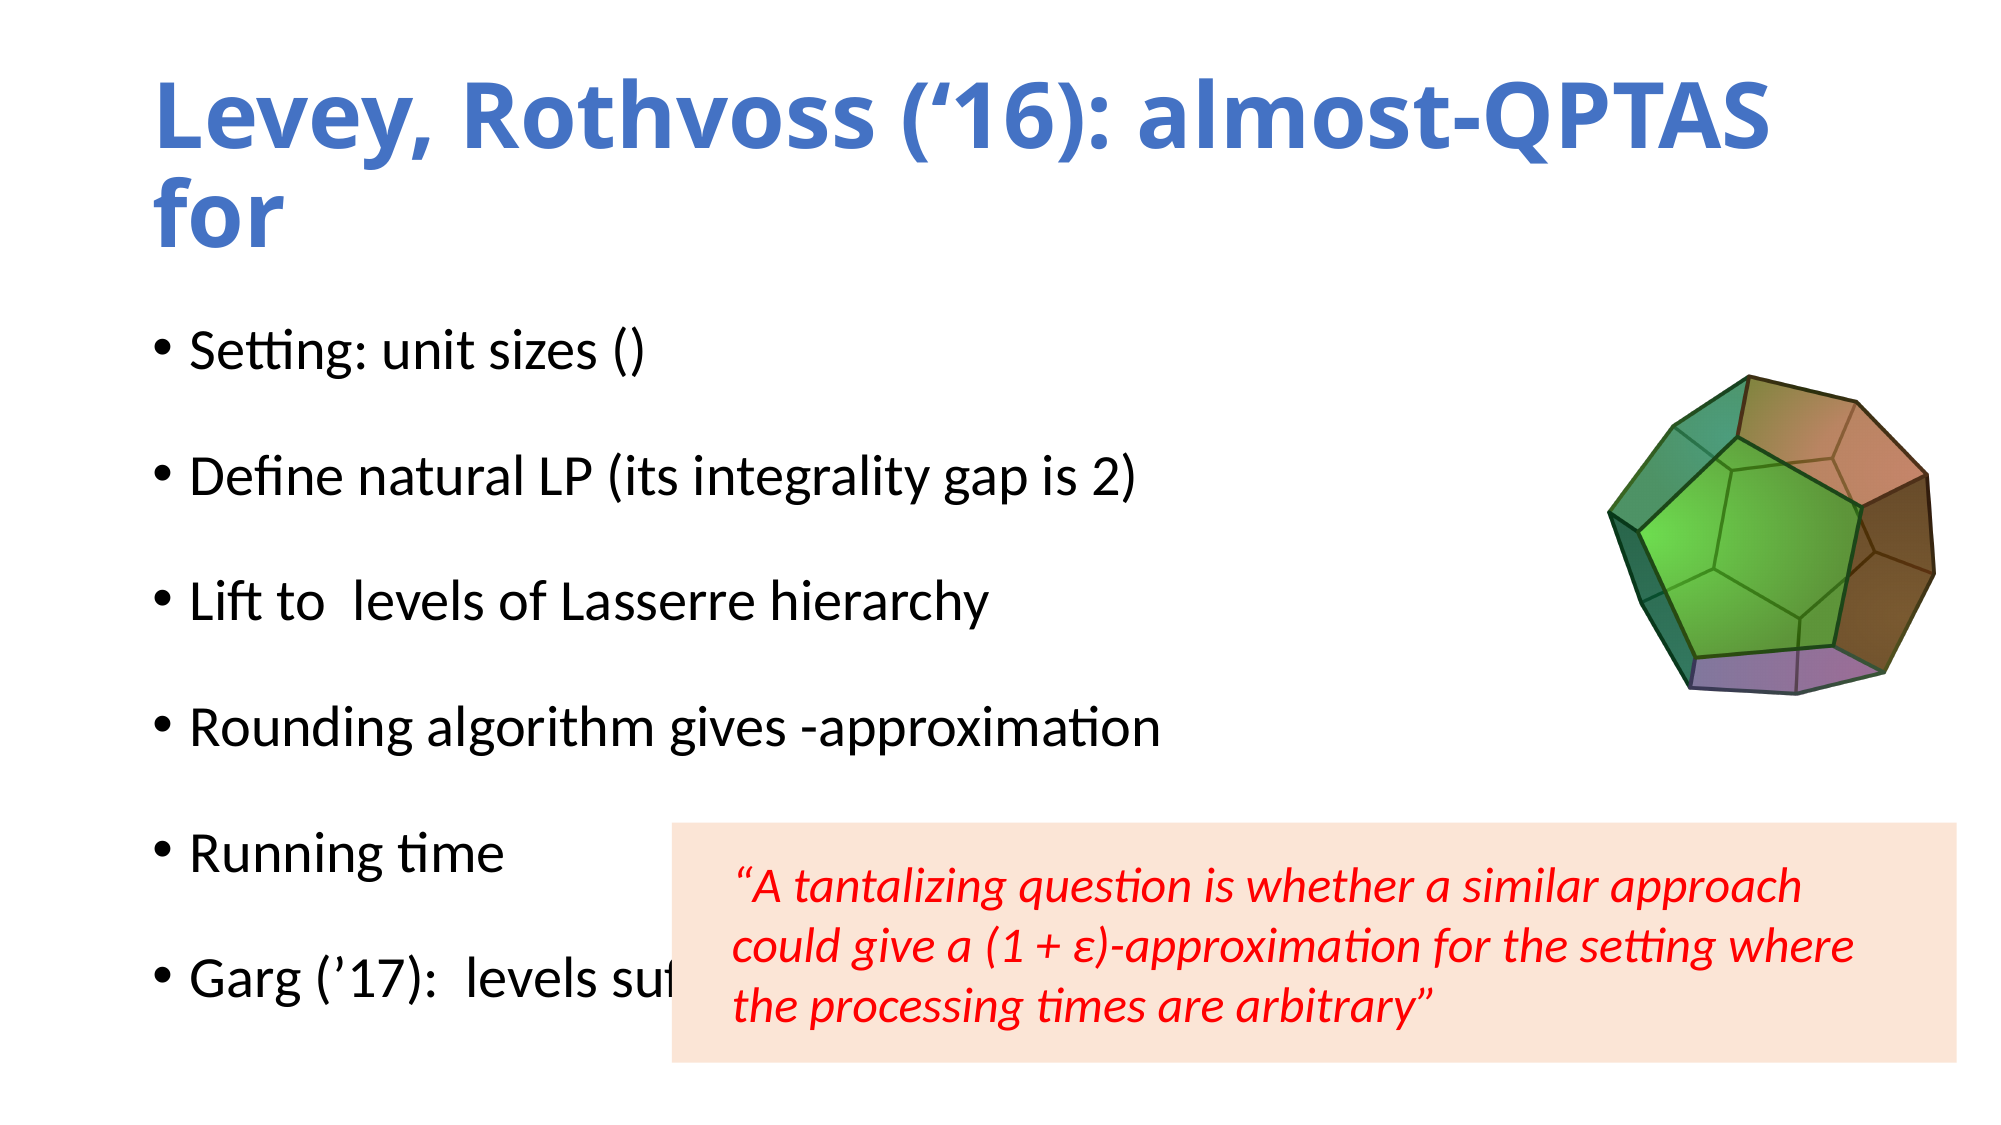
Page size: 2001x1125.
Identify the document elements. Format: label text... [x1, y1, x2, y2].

picture [1607, 371, 1936, 699]
text_box “A tantalizing question is whether a similar approach could give a (1 + ε)-approximation for the setting where the processing times are arbitrary” [671, 822, 1957, 1063]
